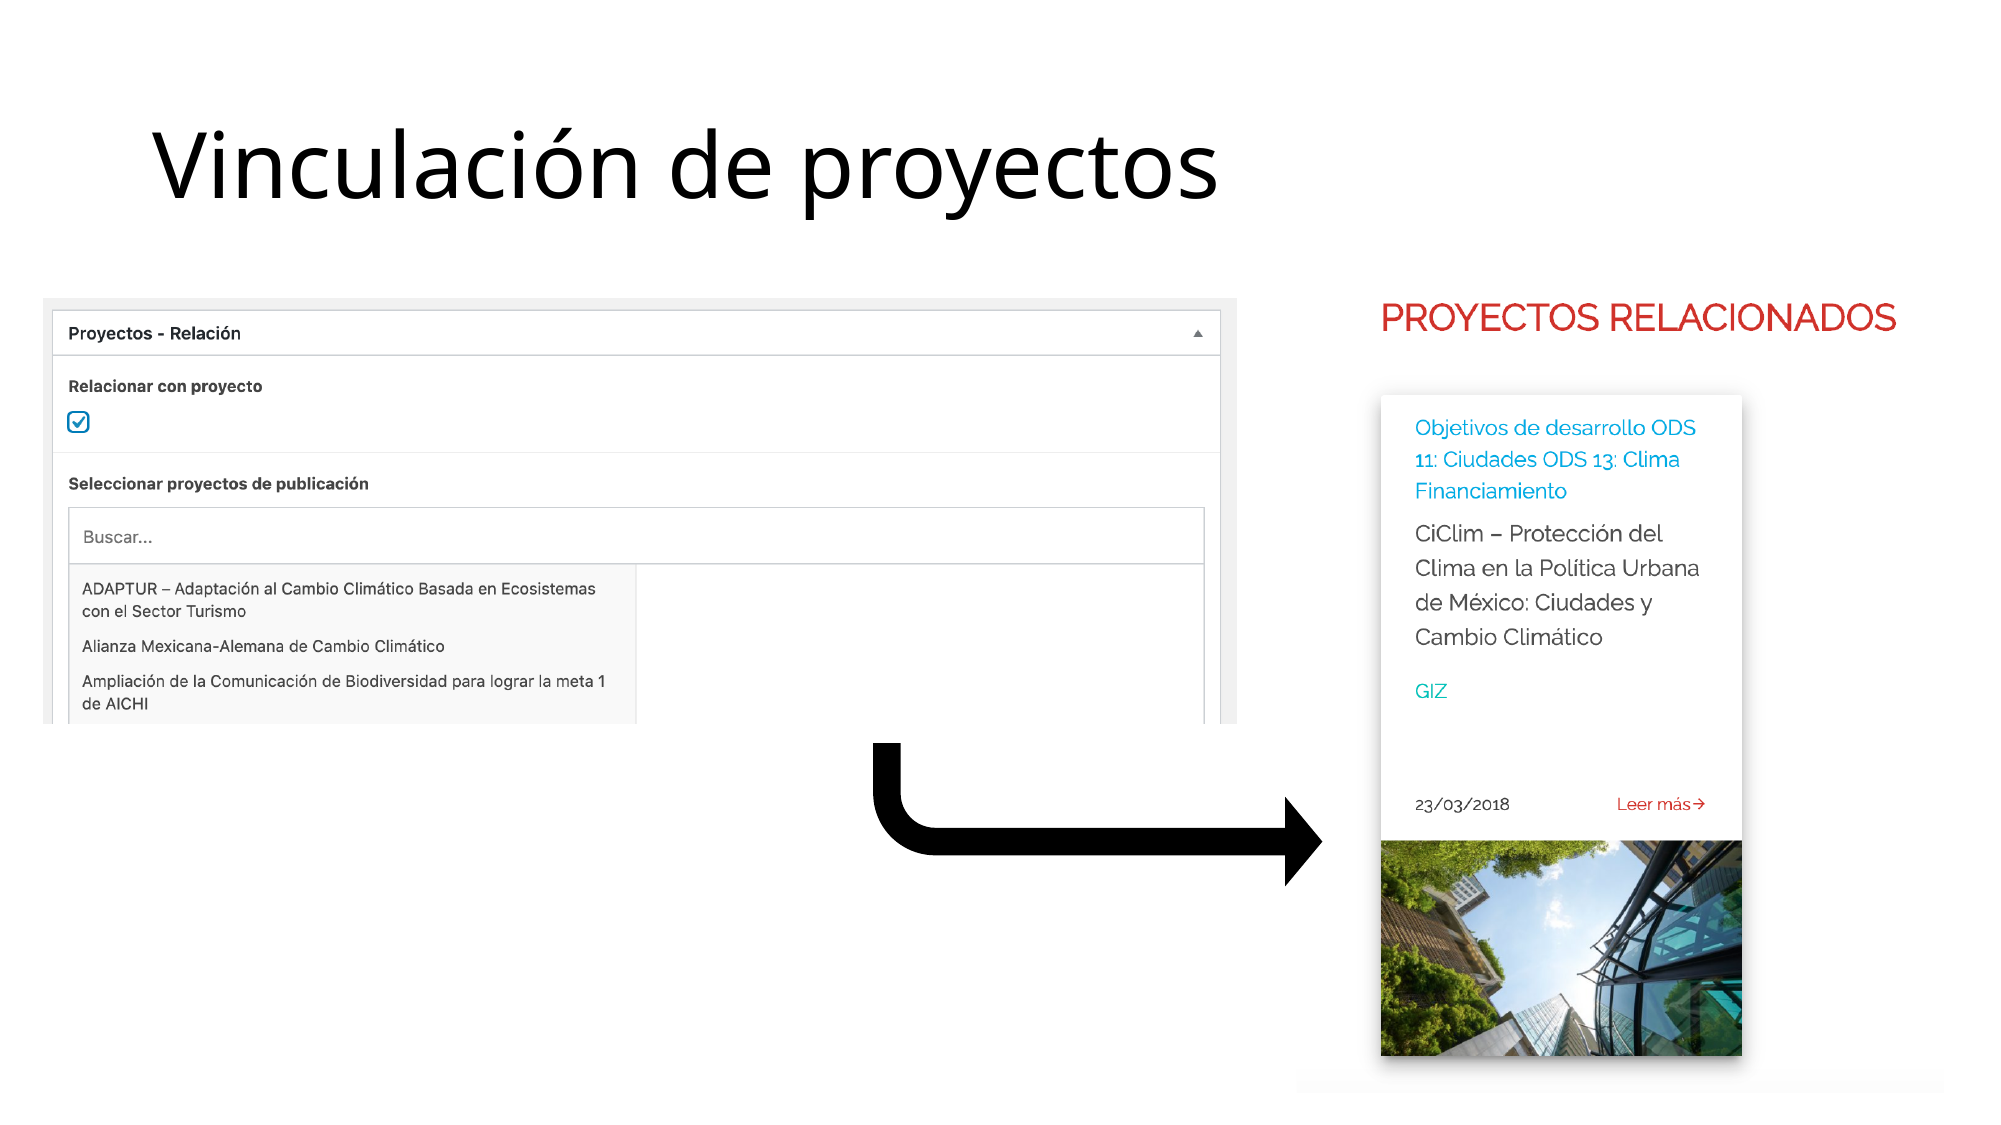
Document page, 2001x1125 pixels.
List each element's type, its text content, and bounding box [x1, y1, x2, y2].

picture [43, 298, 1238, 724]
text_box [873, 743, 1296, 887]
title Vinculación de proyectos [137, 59, 1863, 278]
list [1296, 271, 1944, 1093]
